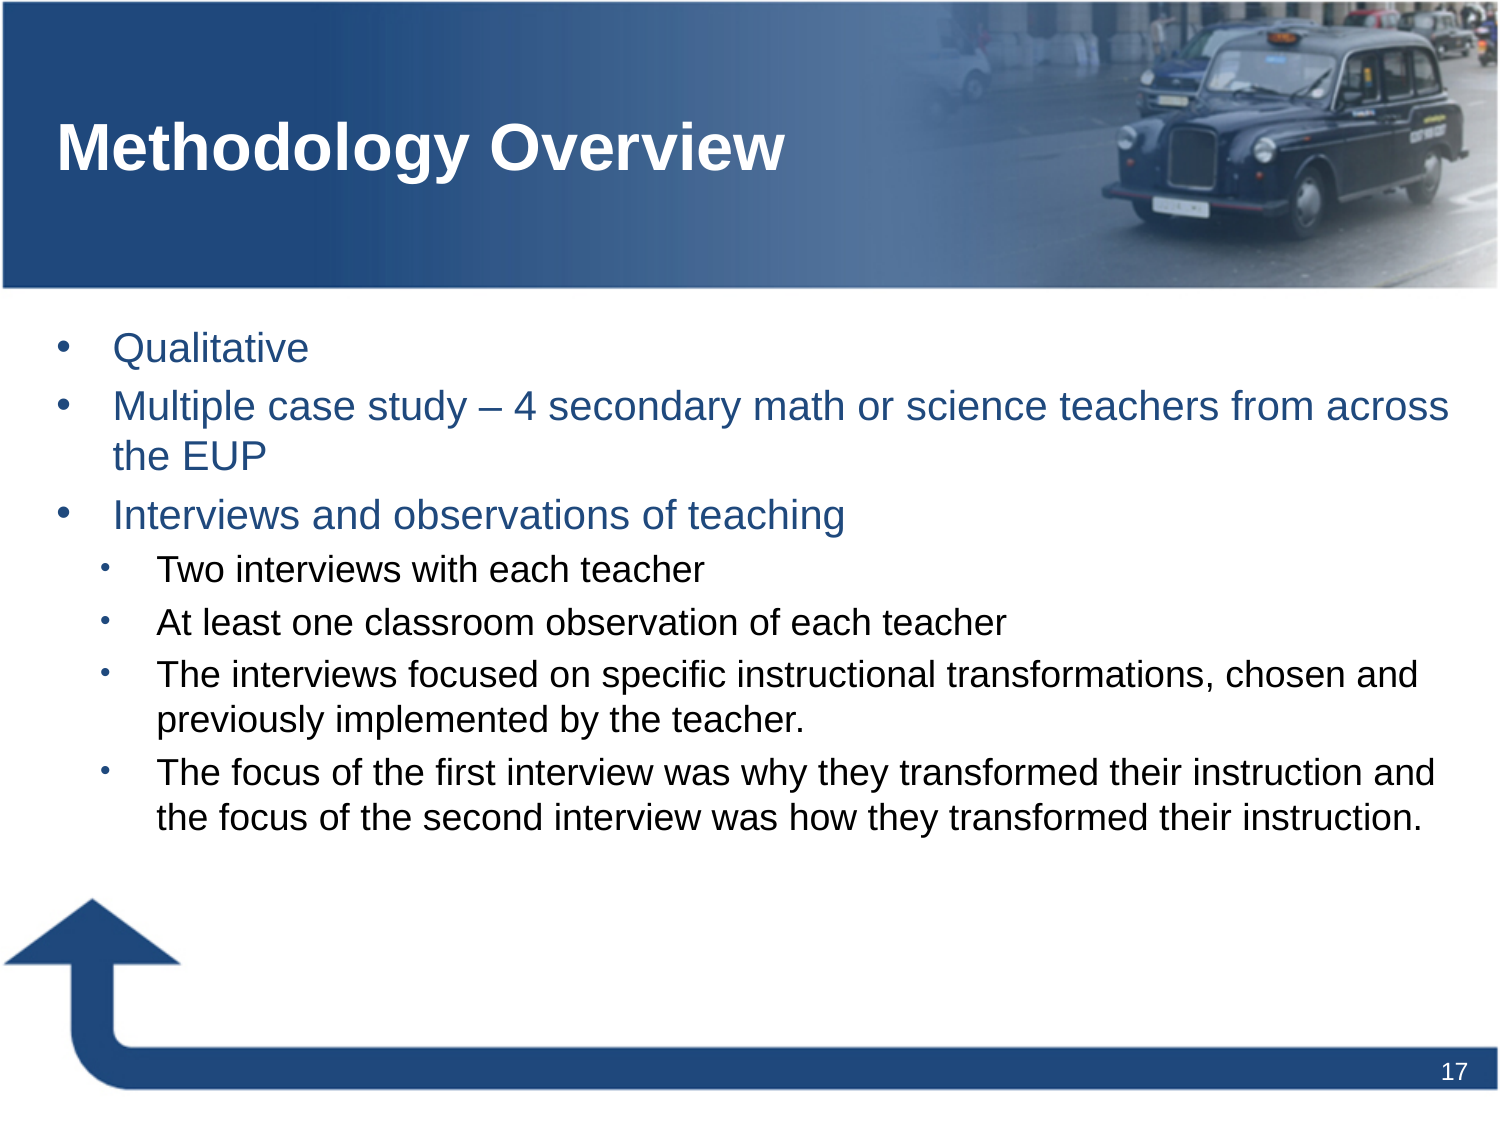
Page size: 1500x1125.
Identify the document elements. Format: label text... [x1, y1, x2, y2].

title Methodology Overview [56, 55, 1500, 231]
picture [0, 0, 1500, 1125]
list Qualitative Multiple case study – 4 secondary math or science teachers from across the EUP Interviews and observations of teaching Two interviews with each teacher At least one classroom observation of each teacher The interviews focused on specific instructional transformations, chosen and previously implemented by the teacher. The focus of the first interview was why they transformed their instruction and the focus of the second interview was how they transformed their instruction. [56, 320, 1461, 1010]
slide_number 17 [1391, 1040, 1484, 1100]
